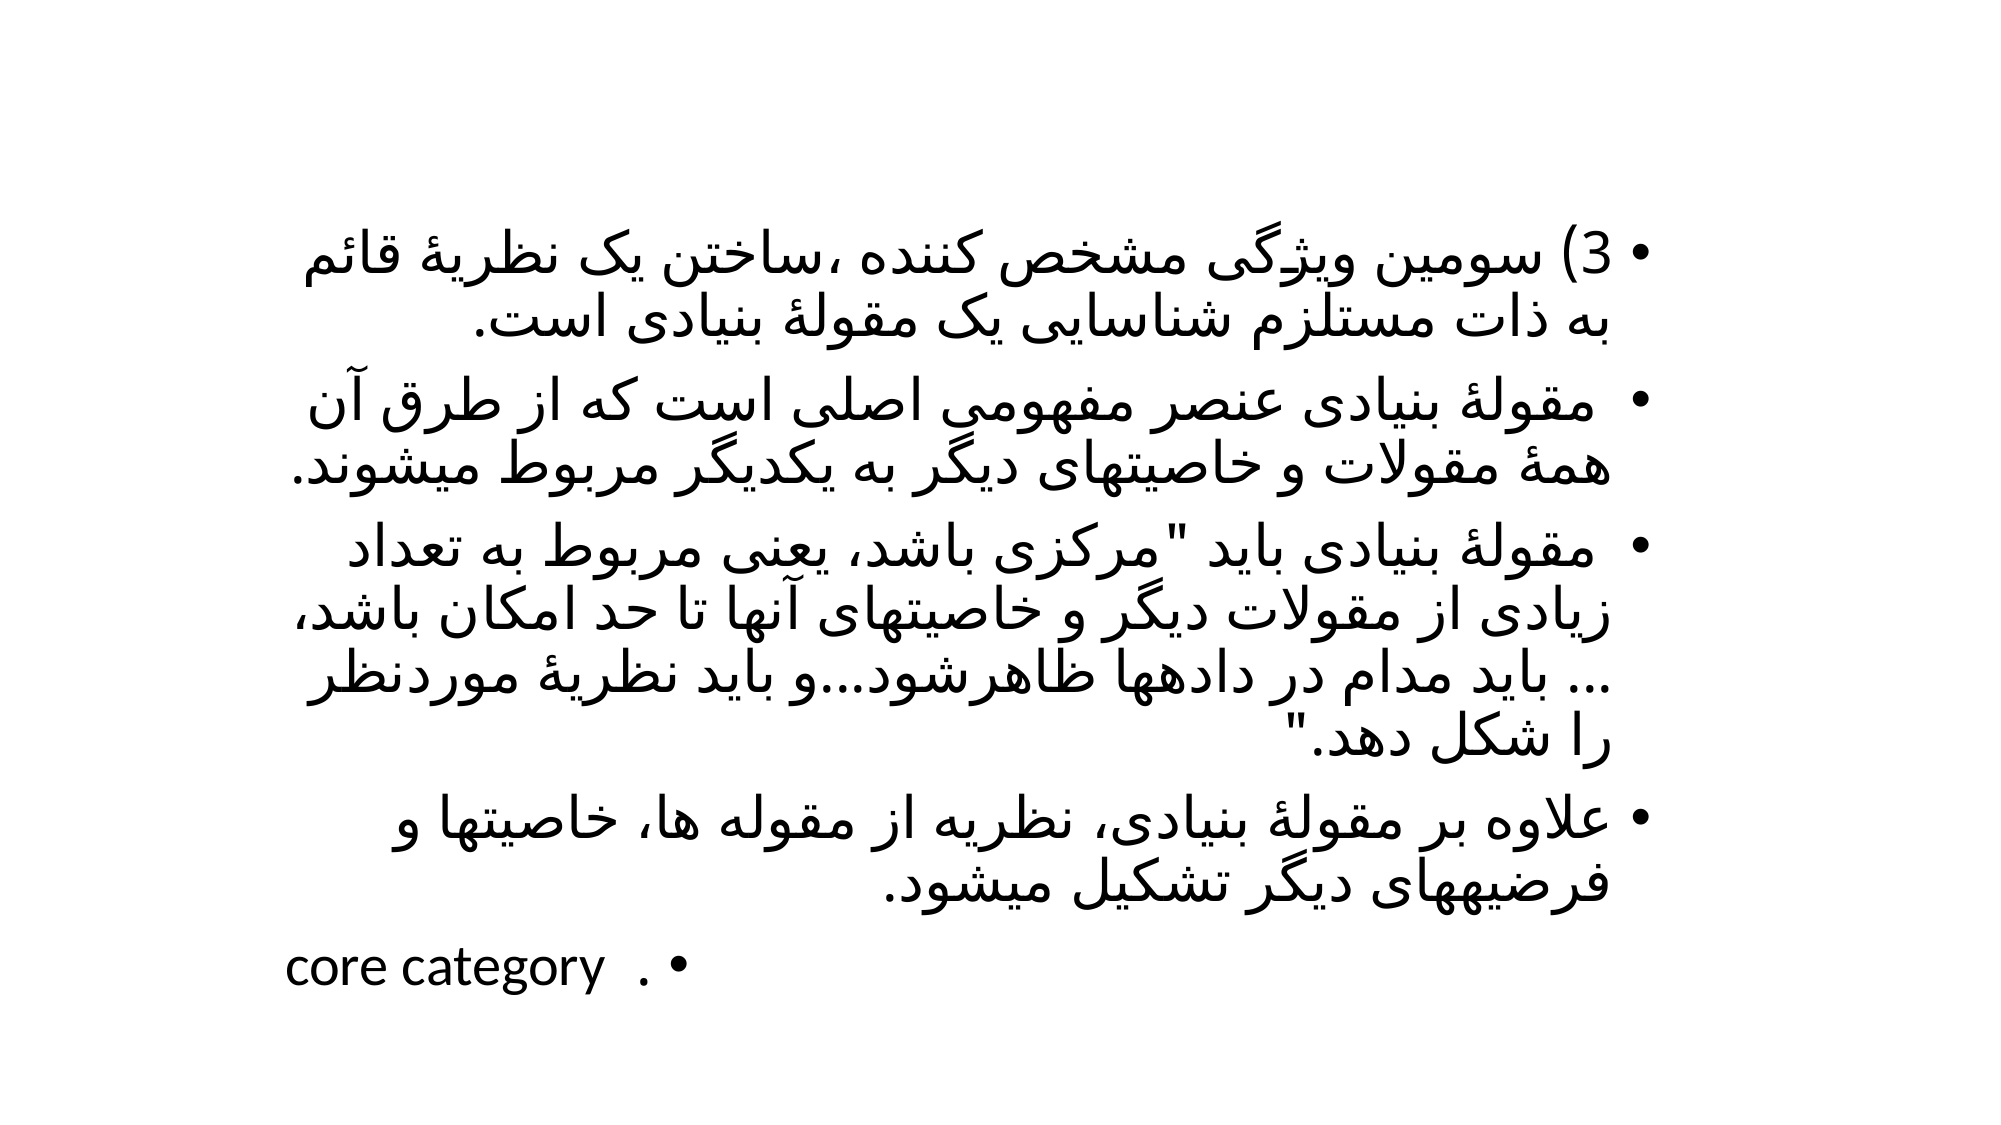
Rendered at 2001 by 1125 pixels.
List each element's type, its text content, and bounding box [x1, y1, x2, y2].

list 3) سومین ویژگی مشخص کننده ،ساختن یک نظریۀ قائم به ذات مستلزم شناسایی یک مقولۀ بنیادی است. مقولۀ بنیادی عنصر مفهومی اصلی است که از طرق آن همۀ مقولات و خاصیت­های دیگر به یکدیگر مربوط می­شوند. مقولۀ بنیادی باید "مرکزی باشد، یعنی مربوط به تعداد زیادی از مقولات دیگر و خاصیت­های آنها تا حد امکان باشد، ... باید مدام در داده­ها ظاهرشود...و باید نظریۀ موردنظر را شکل دهد." علاوه بر مقولۀ بنیادی، نظریه از مقوله ها، خاصیت­ها و فرضیه­های دیگر تشکیل می­شود. . core category [270, 216, 1666, 1014]
